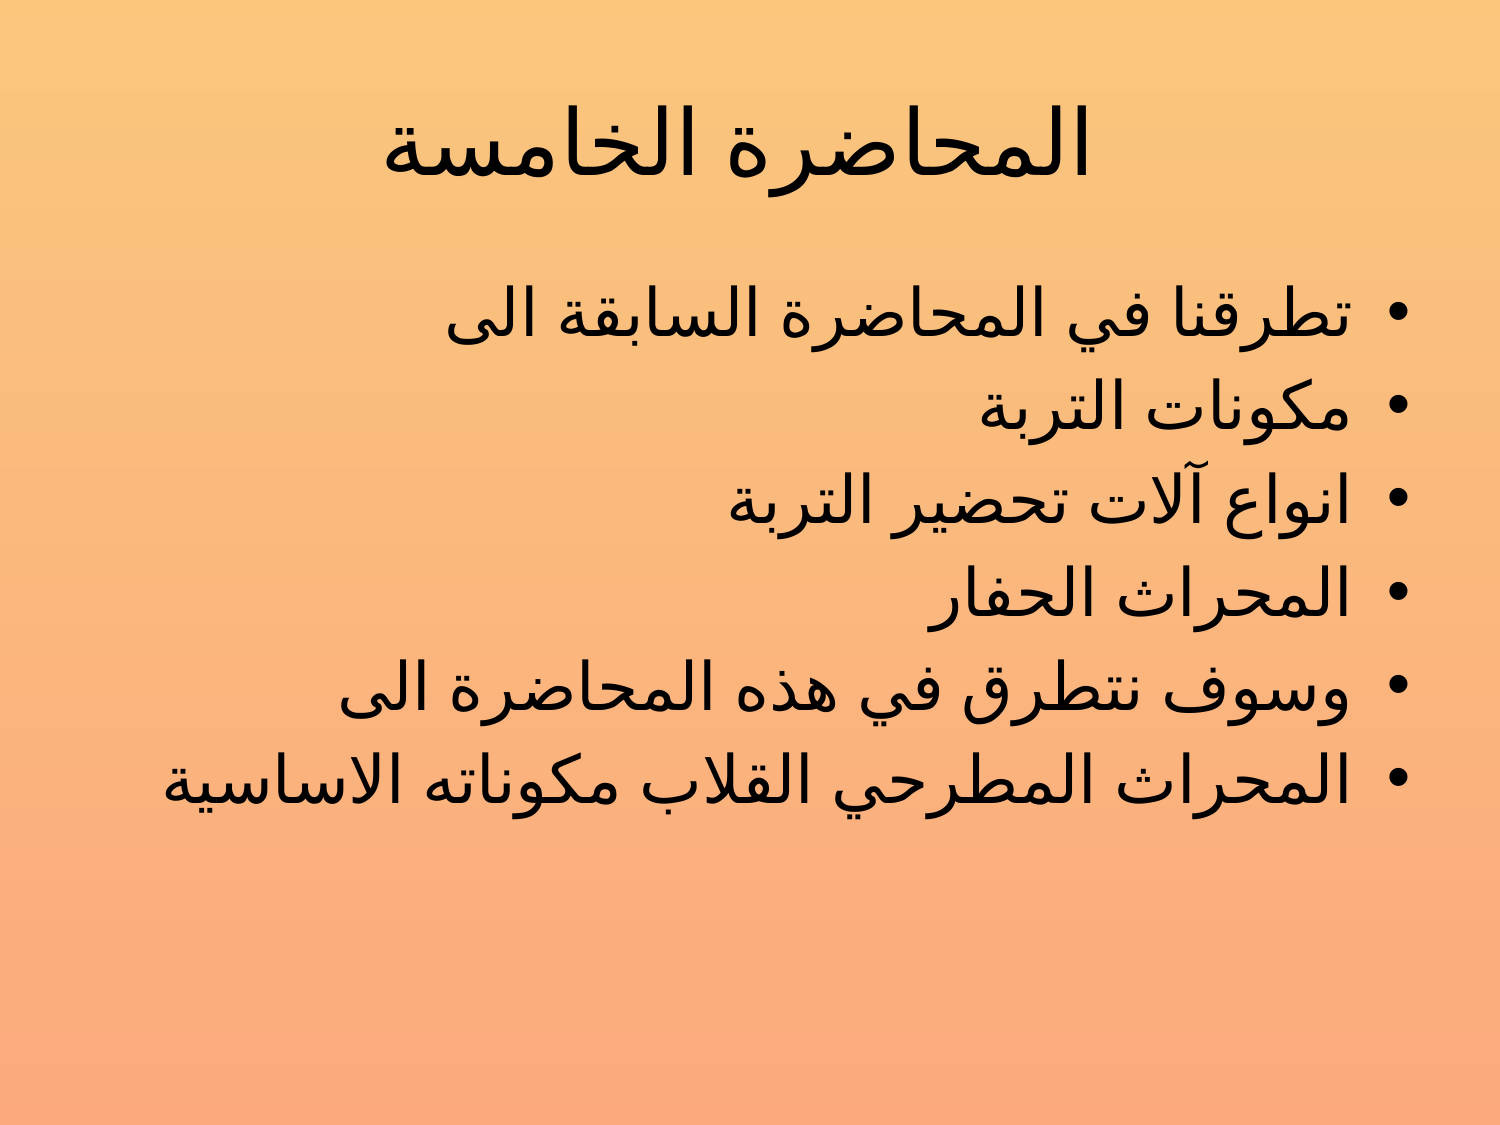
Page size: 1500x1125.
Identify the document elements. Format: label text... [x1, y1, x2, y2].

title المحاضرة الخامسة [75, 45, 1425, 233]
list تطرقنا في المحاضرة السابقة الى مكونات التربة انواع آلات تحضير التربة المحراث الحفار وسوف نتطرق في هذه المحاضرة الى المحراث المطرحي القلاب مكوناته الاساسية [75, 262, 1425, 1005]
